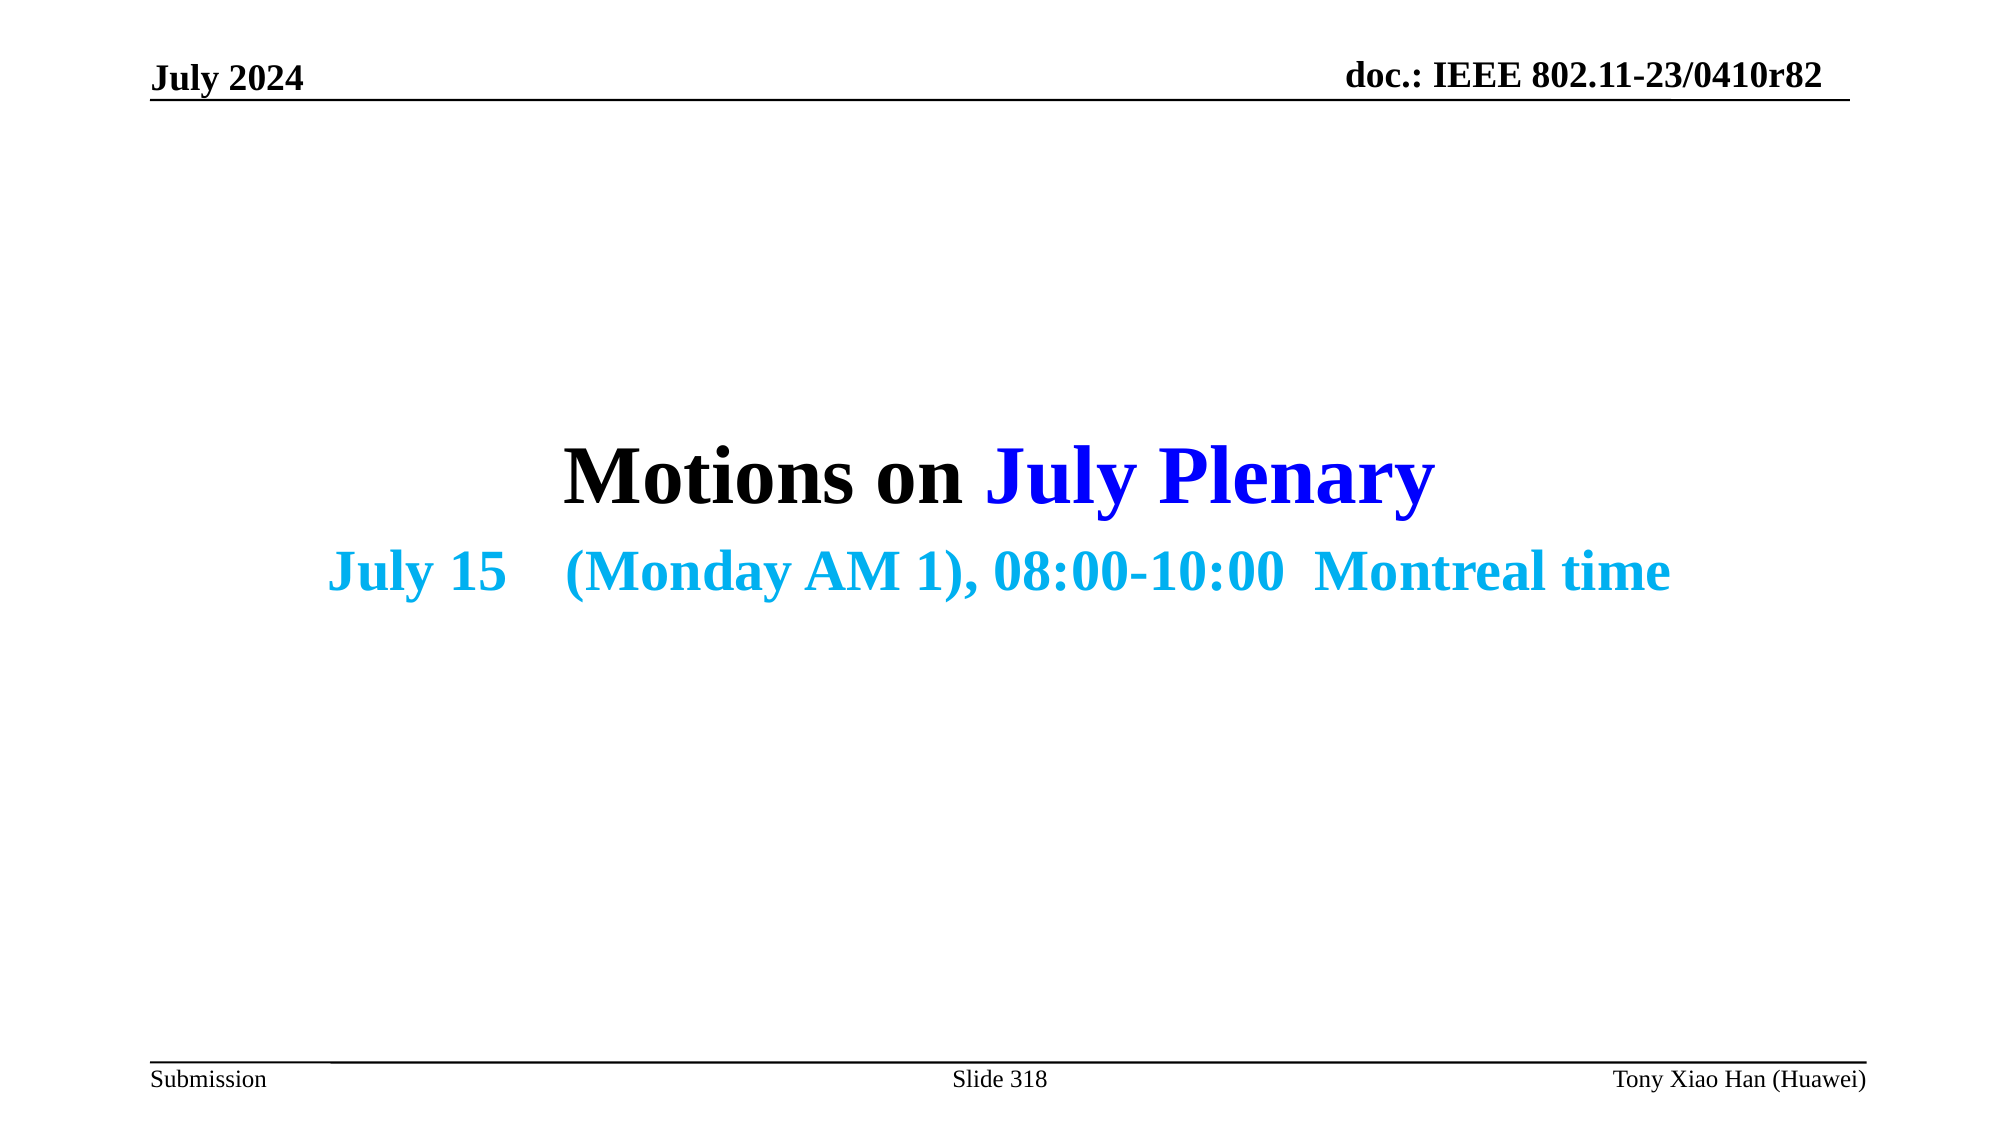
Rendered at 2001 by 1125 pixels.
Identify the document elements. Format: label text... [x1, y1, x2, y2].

text_box Motions on July Plenary July 15 (Monday AM 1), 08:00-10:00 Montreal time [0, 412, 2000, 950]
